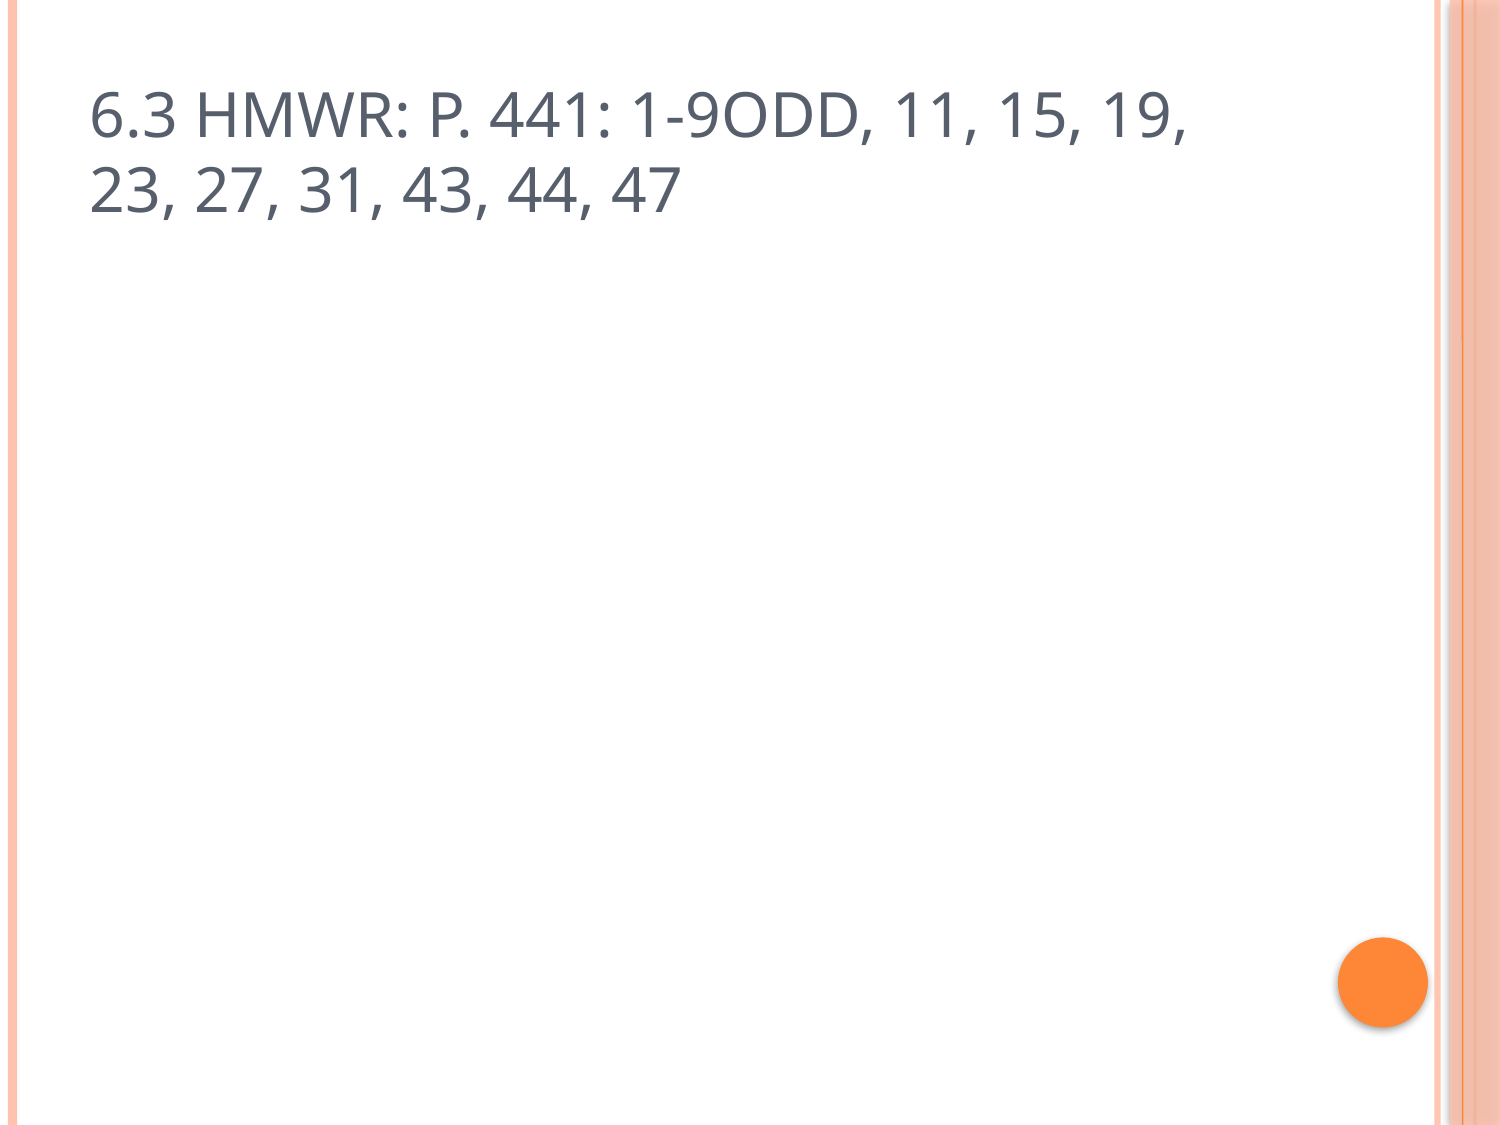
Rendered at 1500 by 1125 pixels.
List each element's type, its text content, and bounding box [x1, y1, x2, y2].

title 6.3 Hmwr: p. 441: 1-9odd, 11, 15, 19, 23, 27, 31, 43, 44, 47 [75, 45, 1300, 233]
